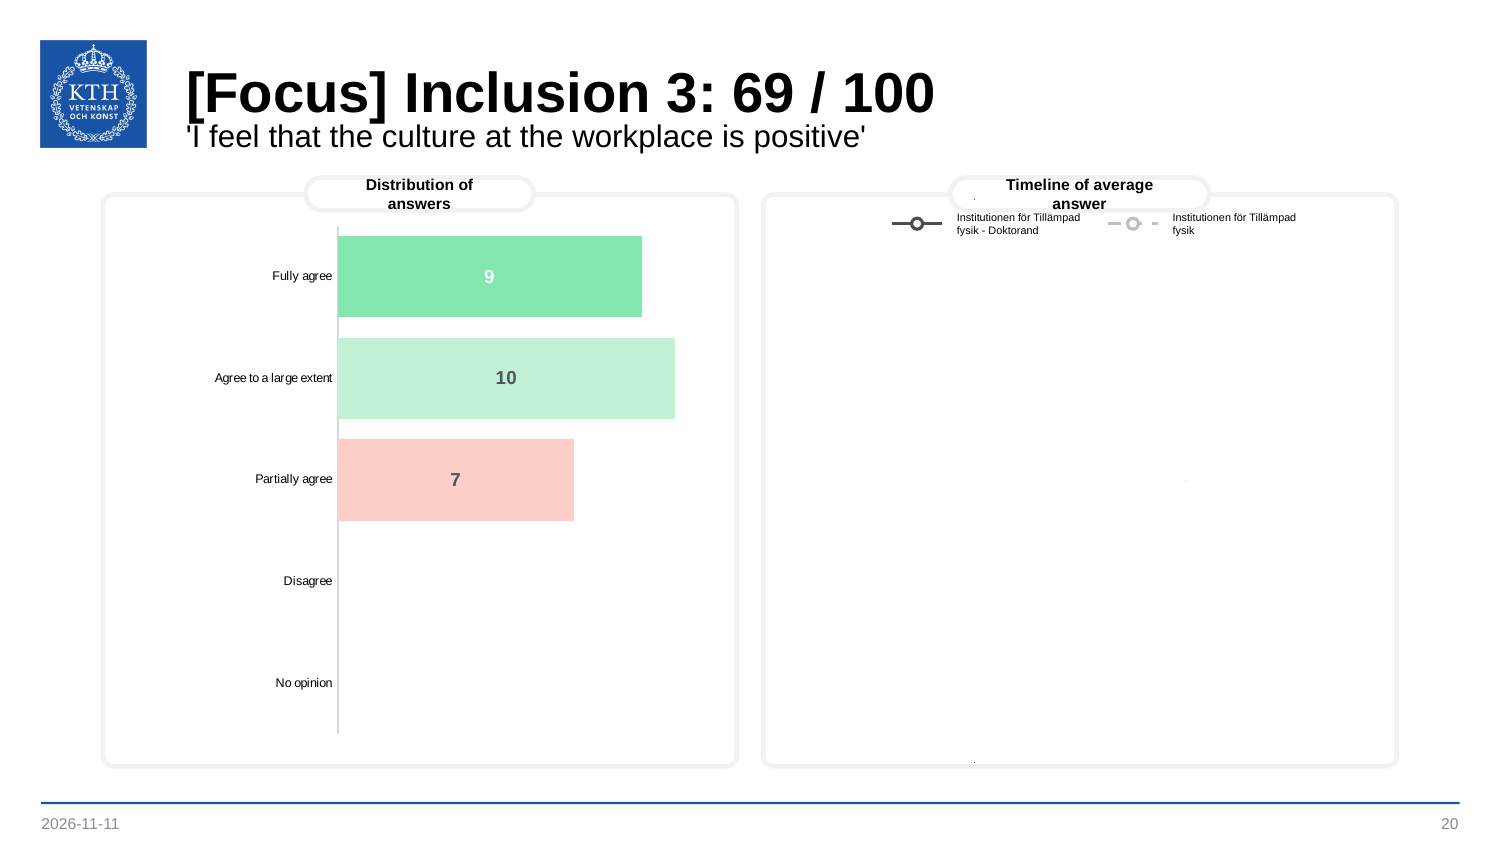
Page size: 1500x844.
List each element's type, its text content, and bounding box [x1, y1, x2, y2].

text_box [1108, 218, 1158, 230]
text_box [764, 193, 949, 198]
chart [103, 225, 744, 735]
text_box [764, 763, 1396, 768]
slide_number 20 [1121, 804, 1459, 843]
picture [40, 40, 147, 148]
text_box Timeline of average answer [949, 176, 1211, 198]
chart [763, 198, 1397, 763]
title [Focus] Inclusion 3: 69 / 100 [185, 41, 1460, 121]
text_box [892, 218, 943, 230]
text_box 'I feel that the culture at the workplace is positive' [185, 121, 1460, 187]
text_box [1210, 193, 1396, 198]
text_box Distribution of answers [304, 176, 535, 212]
text_box [102, 193, 738, 768]
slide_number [41, 804, 379, 843]
